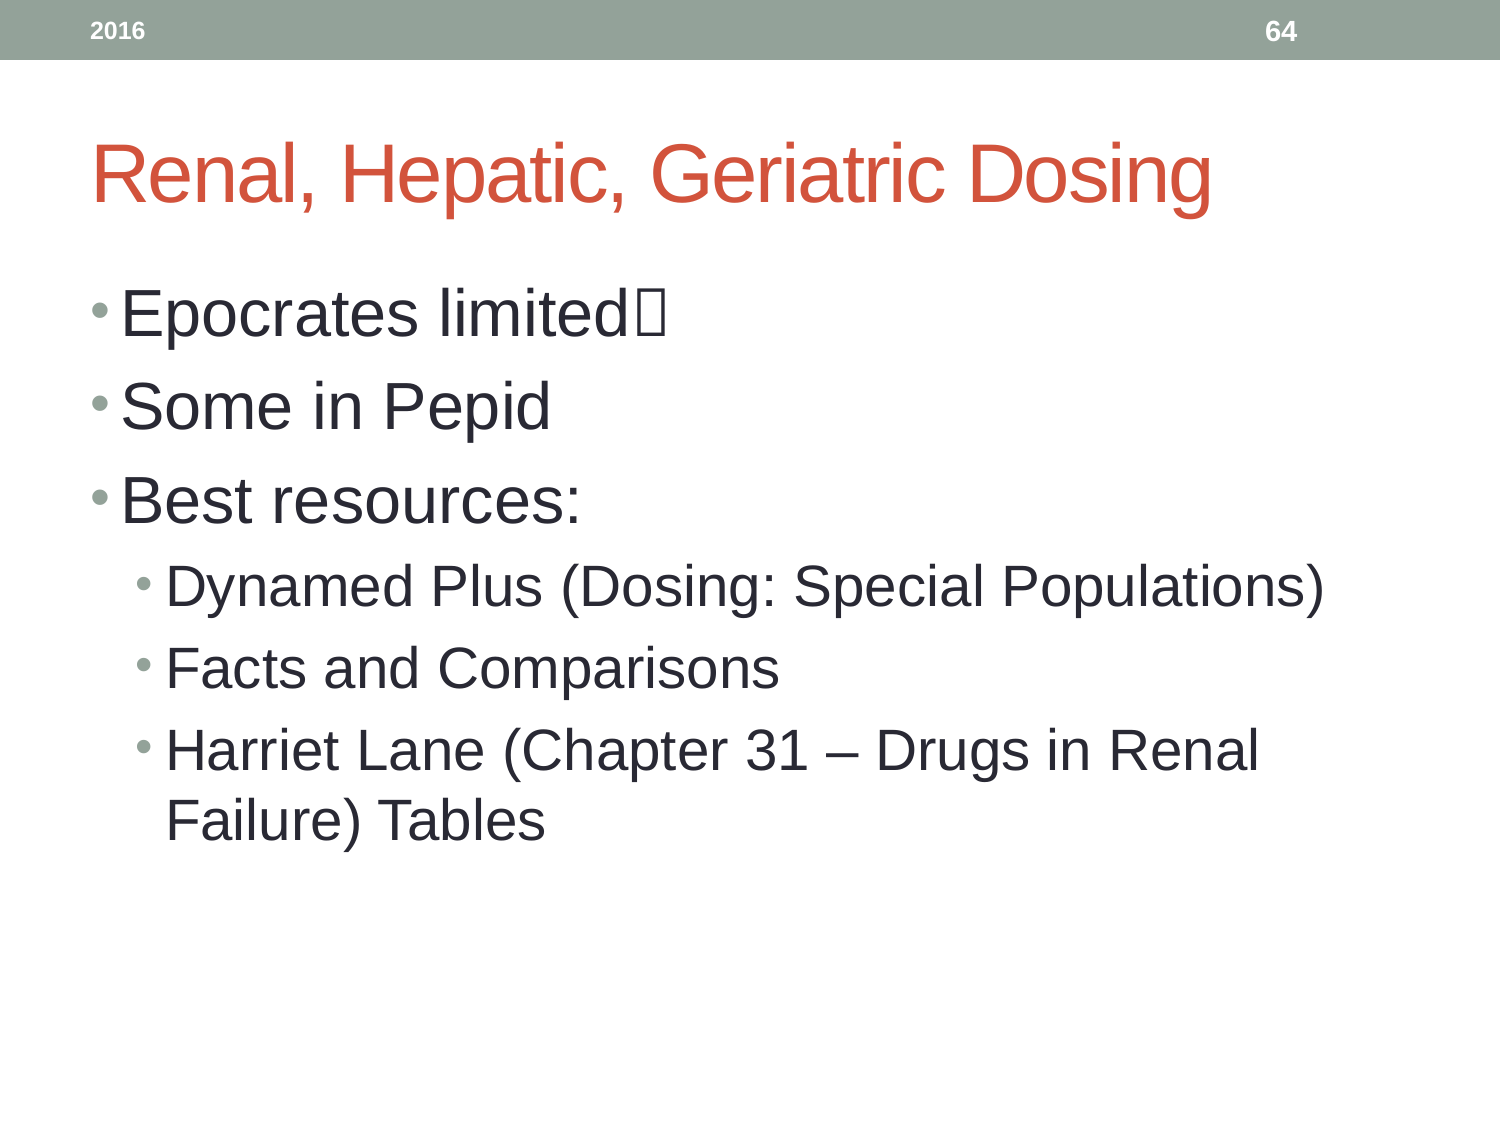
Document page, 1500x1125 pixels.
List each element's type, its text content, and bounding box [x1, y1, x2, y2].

slide_number 64 [1250, 3, 1425, 57]
slide_number 2016 [75, 3, 550, 57]
list Epocrates limited Some in Pepid Best resources: Dynamed Plus (Dosing: Special Populations) Facts and Comparisons Harriet Lane (Chapter 31 – Drugs in Renal Failure) Tables [75, 262, 1425, 1063]
title Renal, Hepatic, Geriatric Dosing [75, 87, 1425, 250]
